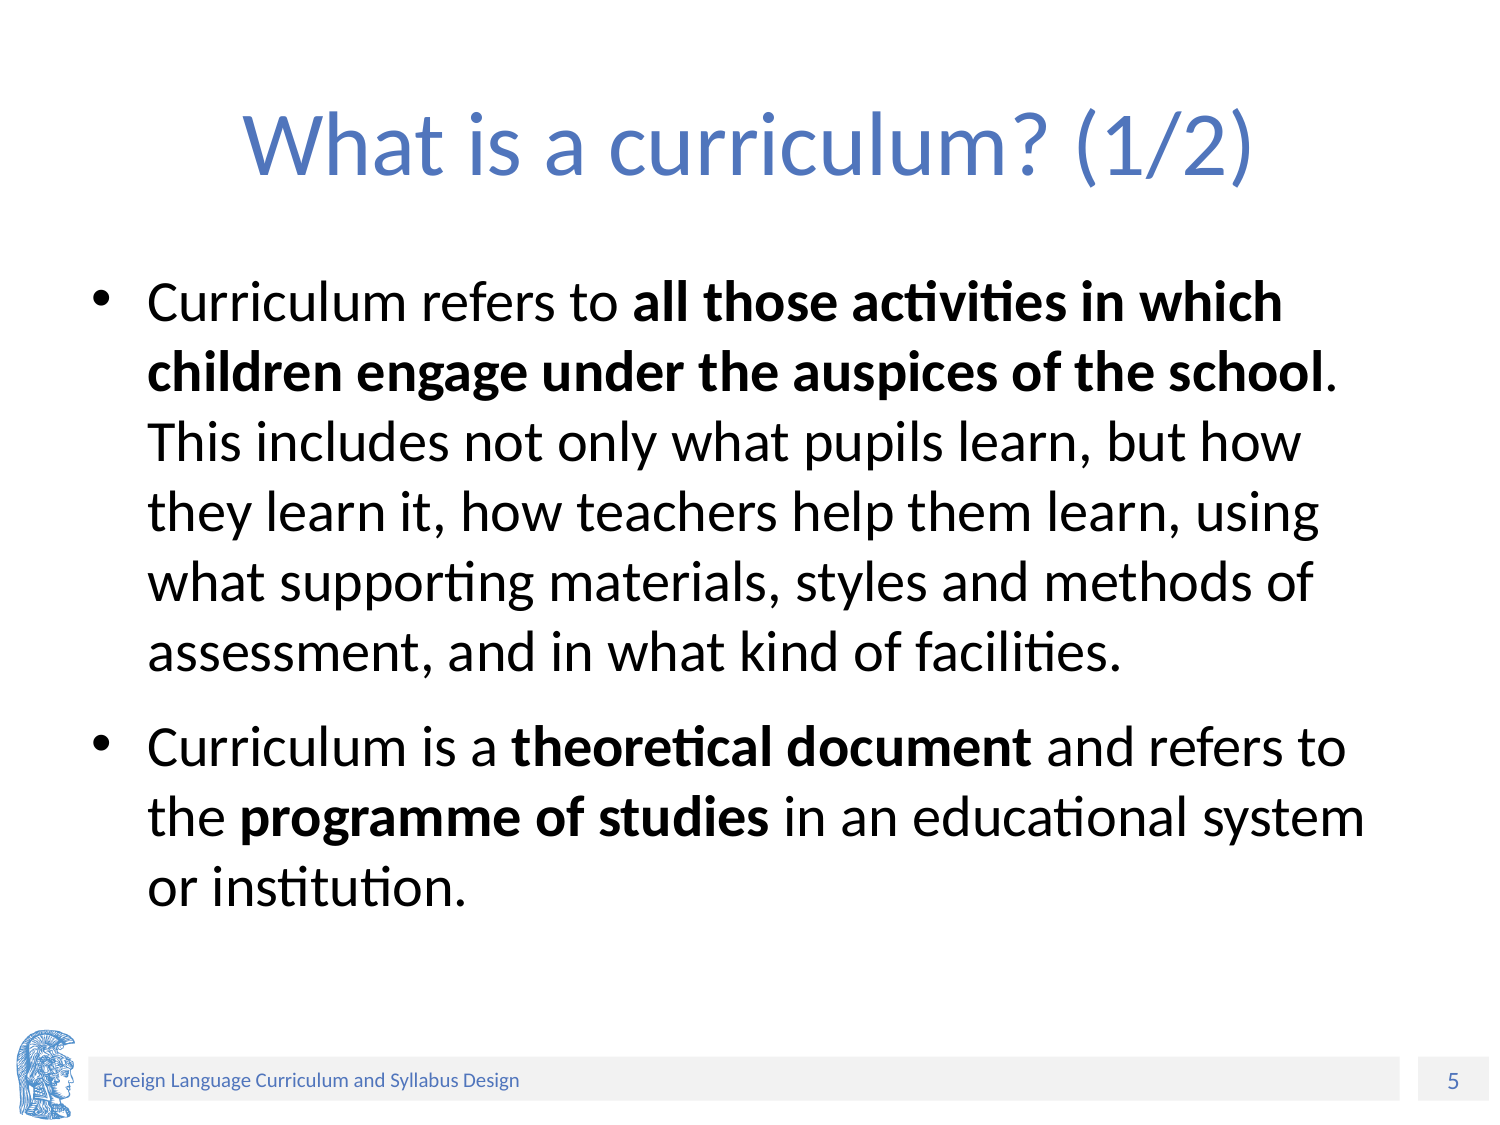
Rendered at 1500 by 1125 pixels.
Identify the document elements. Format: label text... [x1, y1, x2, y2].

title What is a curriculum? (1/2) [75, 45, 1425, 233]
picture [9, 1026, 81, 1120]
list Curriculum refers to all those activities in which children engage under the auspices of the school. This includes not only what pupils learn, but how they learn it, how teachers help them learn, using what supporting materials, styles and methods of assessment, and in what kind of facilities. Curriculum is a theoretical document and refers to the programme of studies in an educational system or institution. [76, 255, 1427, 998]
